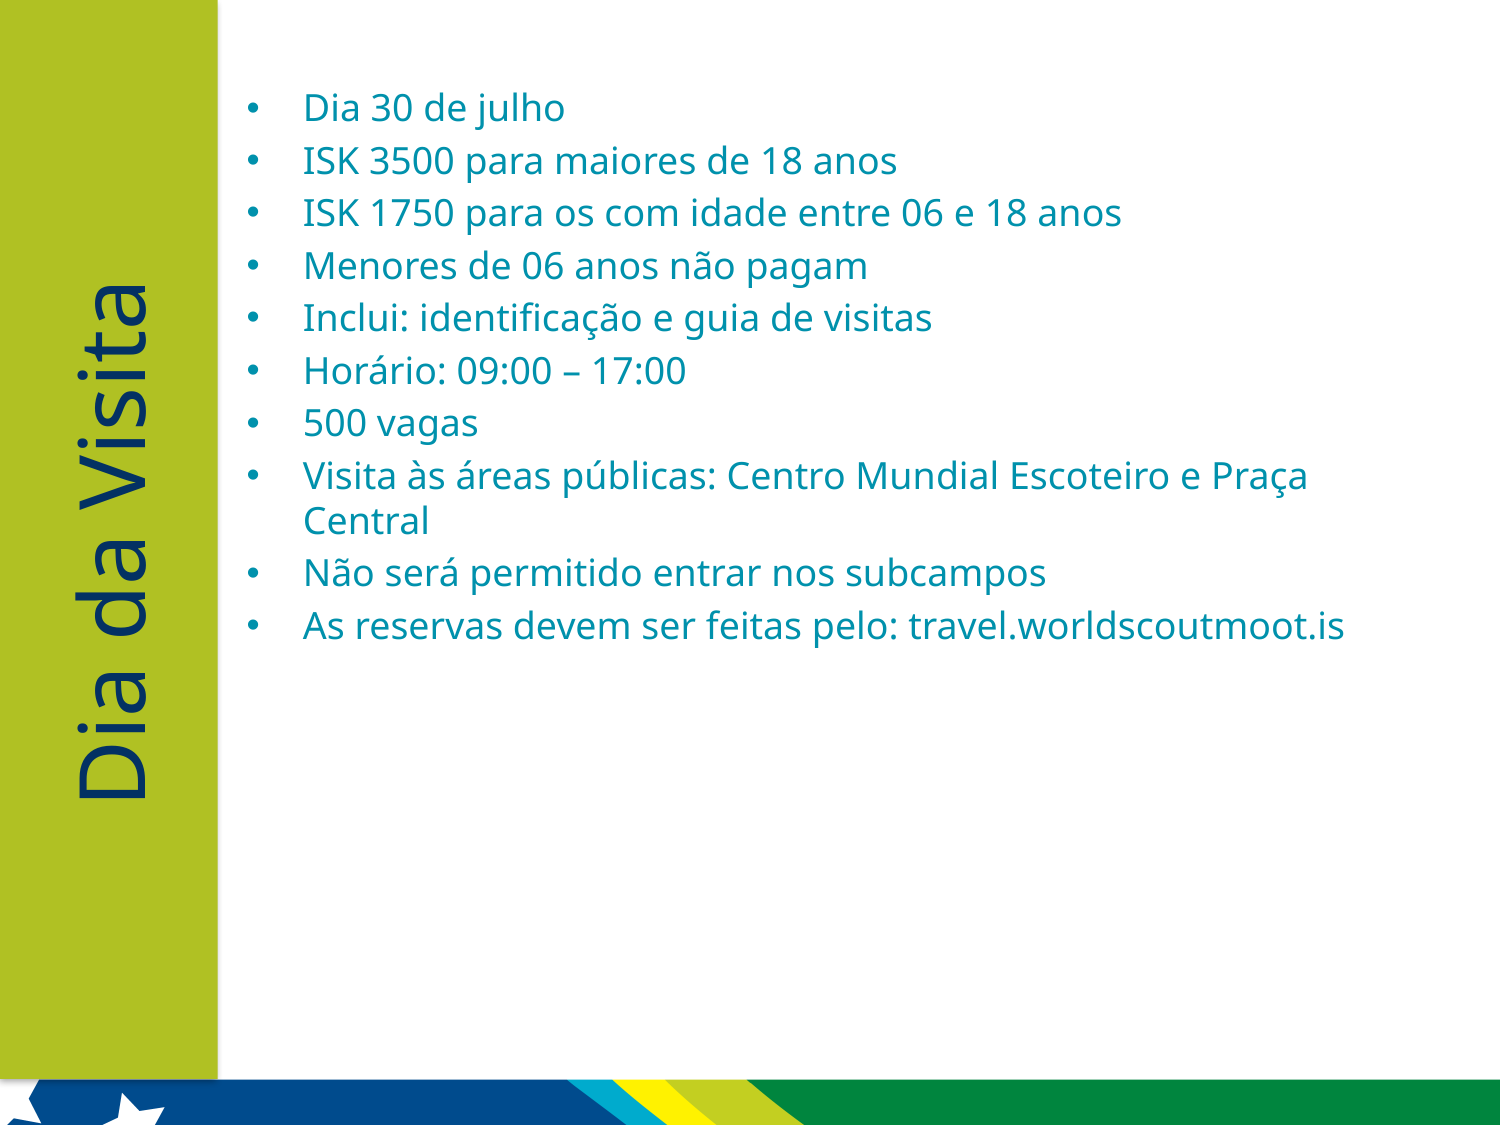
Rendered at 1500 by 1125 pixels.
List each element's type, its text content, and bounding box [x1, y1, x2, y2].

list Dia 30 de julho ISK 3500 para maiores de 18 anos ISK 1750 para os com idade entre 06 e 18 anos Menores de 06 anos não pagam Inclui: identificação e guia de visitas Horário: 09:00 – 17:00 500 vagas Visita às áreas públicas: Centro Mundial Escoteiro e Praça Central Não será permitido entrar nos subcampos As reservas devem ser feitas pelo: travel.worldscoutmoot.is [231, 76, 1457, 1123]
text_box Dia da Visita [15, 7, 203, 1080]
picture [0, 0, 1500, 1125]
text_box [0, 0, 218, 1080]
